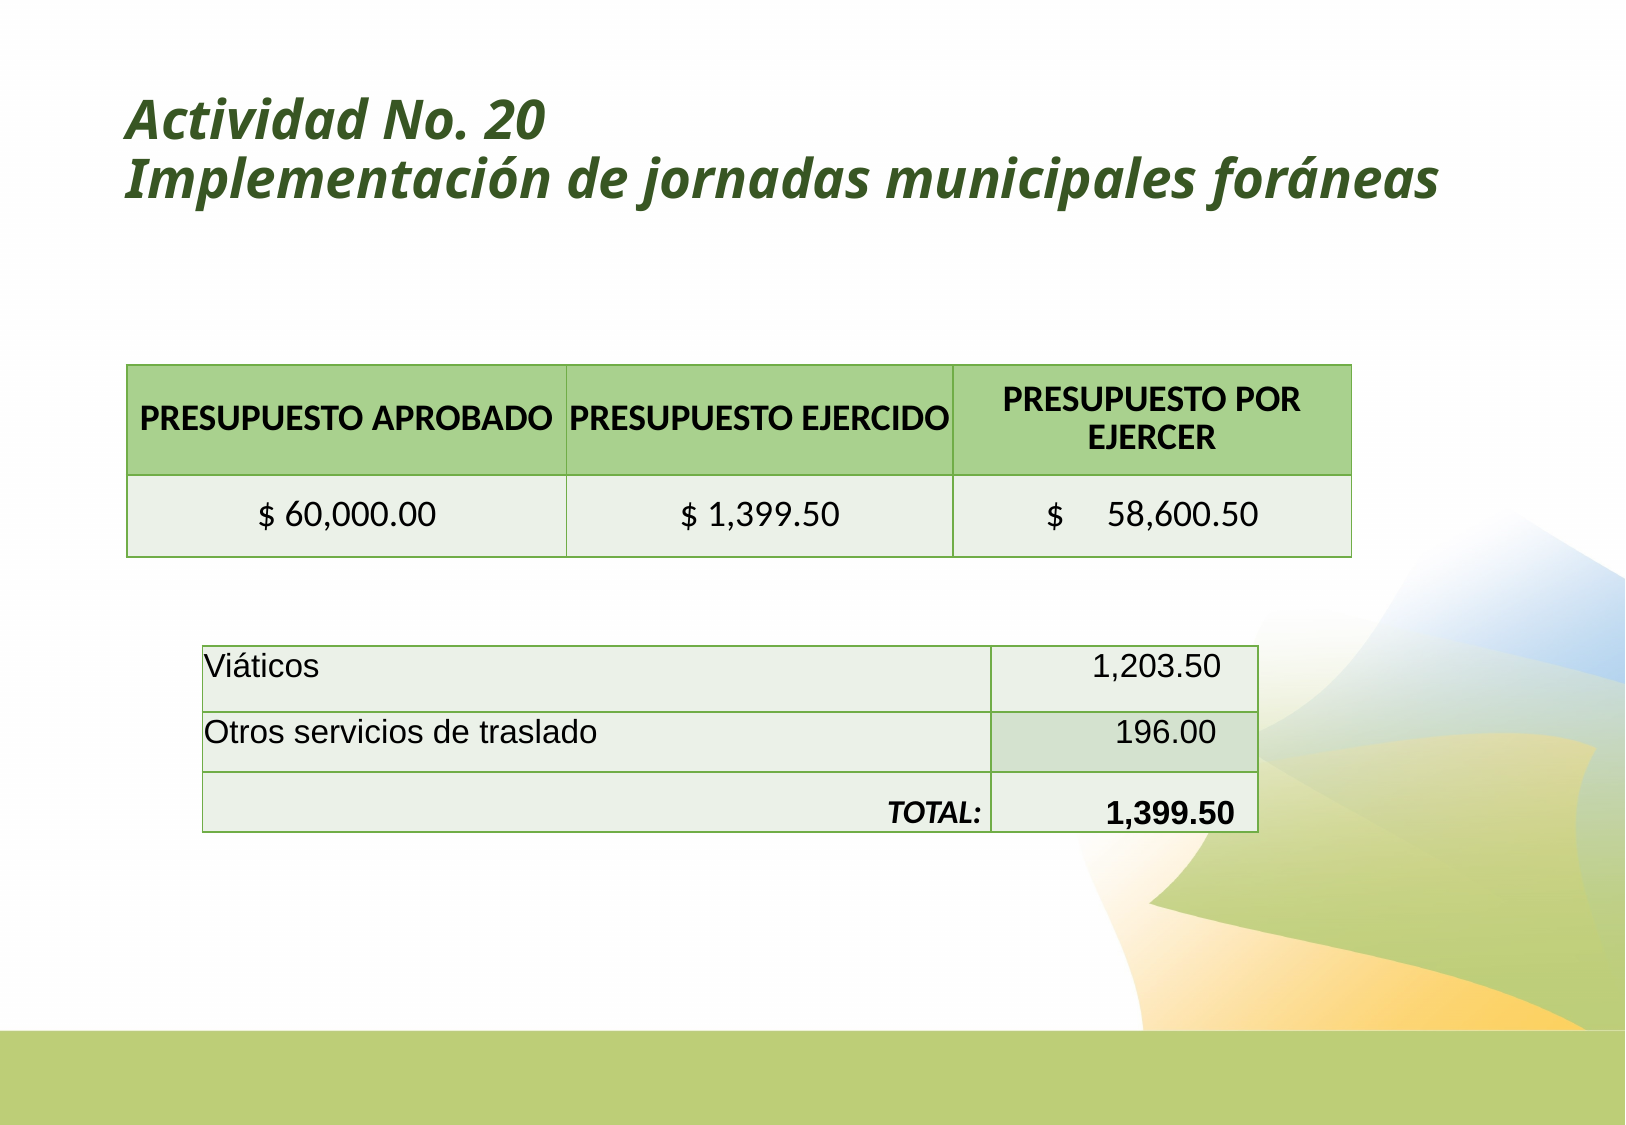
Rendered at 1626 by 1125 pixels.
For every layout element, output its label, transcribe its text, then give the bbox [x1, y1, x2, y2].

table_header 1,203.50 [992, 647, 1257, 711]
table_header PRESUPUESTO POR EJERCER [954, 366, 1351, 474]
table_header PRESUPUESTO EJERCIDO [567, 366, 952, 474]
title Actividad No. 20 Implementación de jornadas municipales foráneas [111, 59, 1514, 244]
table_cell $ 58,600.50 [954, 476, 1351, 556]
table_cell $ 1,399.50 [567, 476, 952, 556]
table_header Viáticos [203, 647, 990, 711]
table_cell 196.00 [992, 713, 1257, 771]
table_header PRESUPUESTO APROBADO [128, 366, 566, 474]
table_cell $ 60,000.00 [128, 476, 566, 556]
table_cell TOTAL: [203, 773, 990, 831]
table_cell Otros servicios de traslado [203, 713, 990, 771]
table_cell 1,399.50 [992, 773, 1257, 831]
